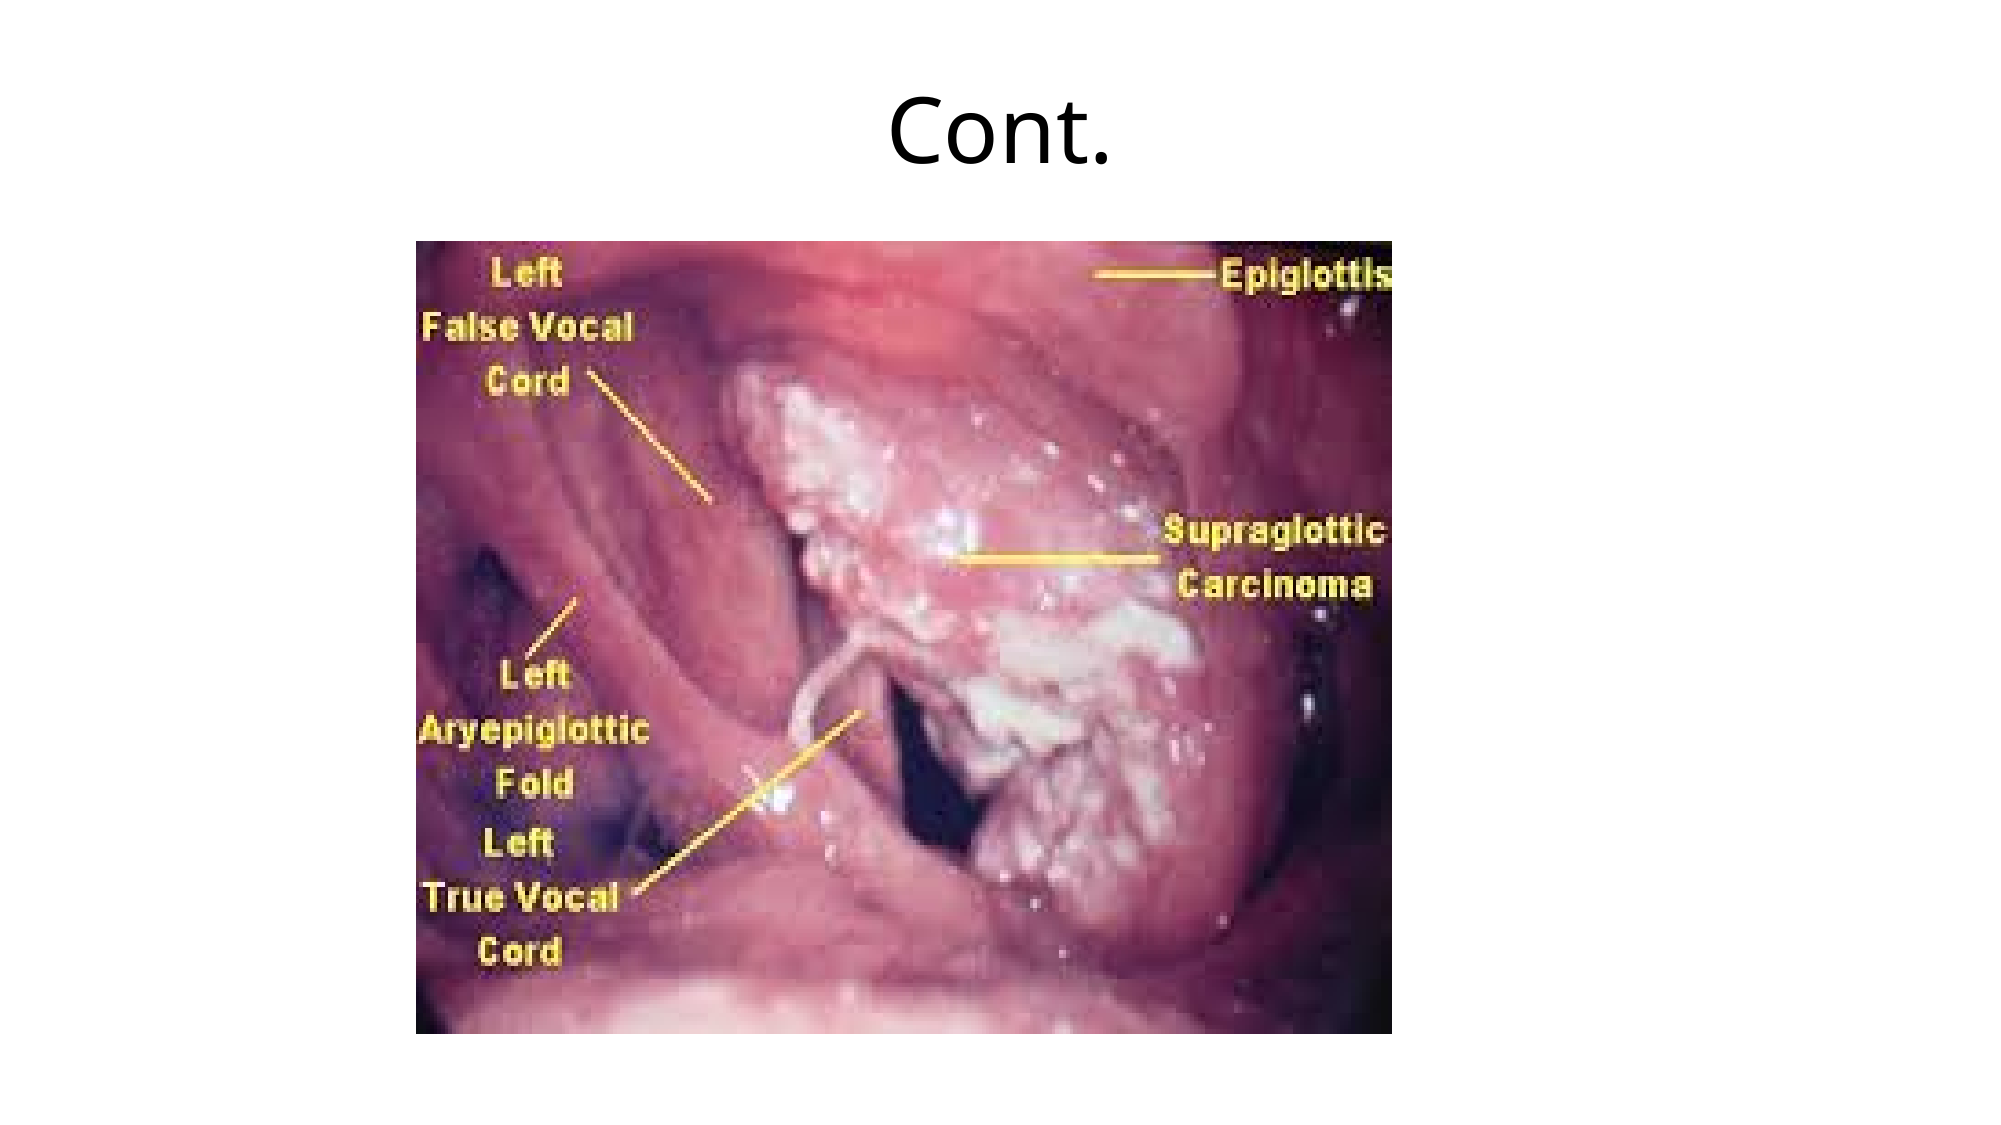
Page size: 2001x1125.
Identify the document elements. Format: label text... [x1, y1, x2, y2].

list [416, 241, 1392, 1034]
title Cont. [137, 59, 1863, 209]
